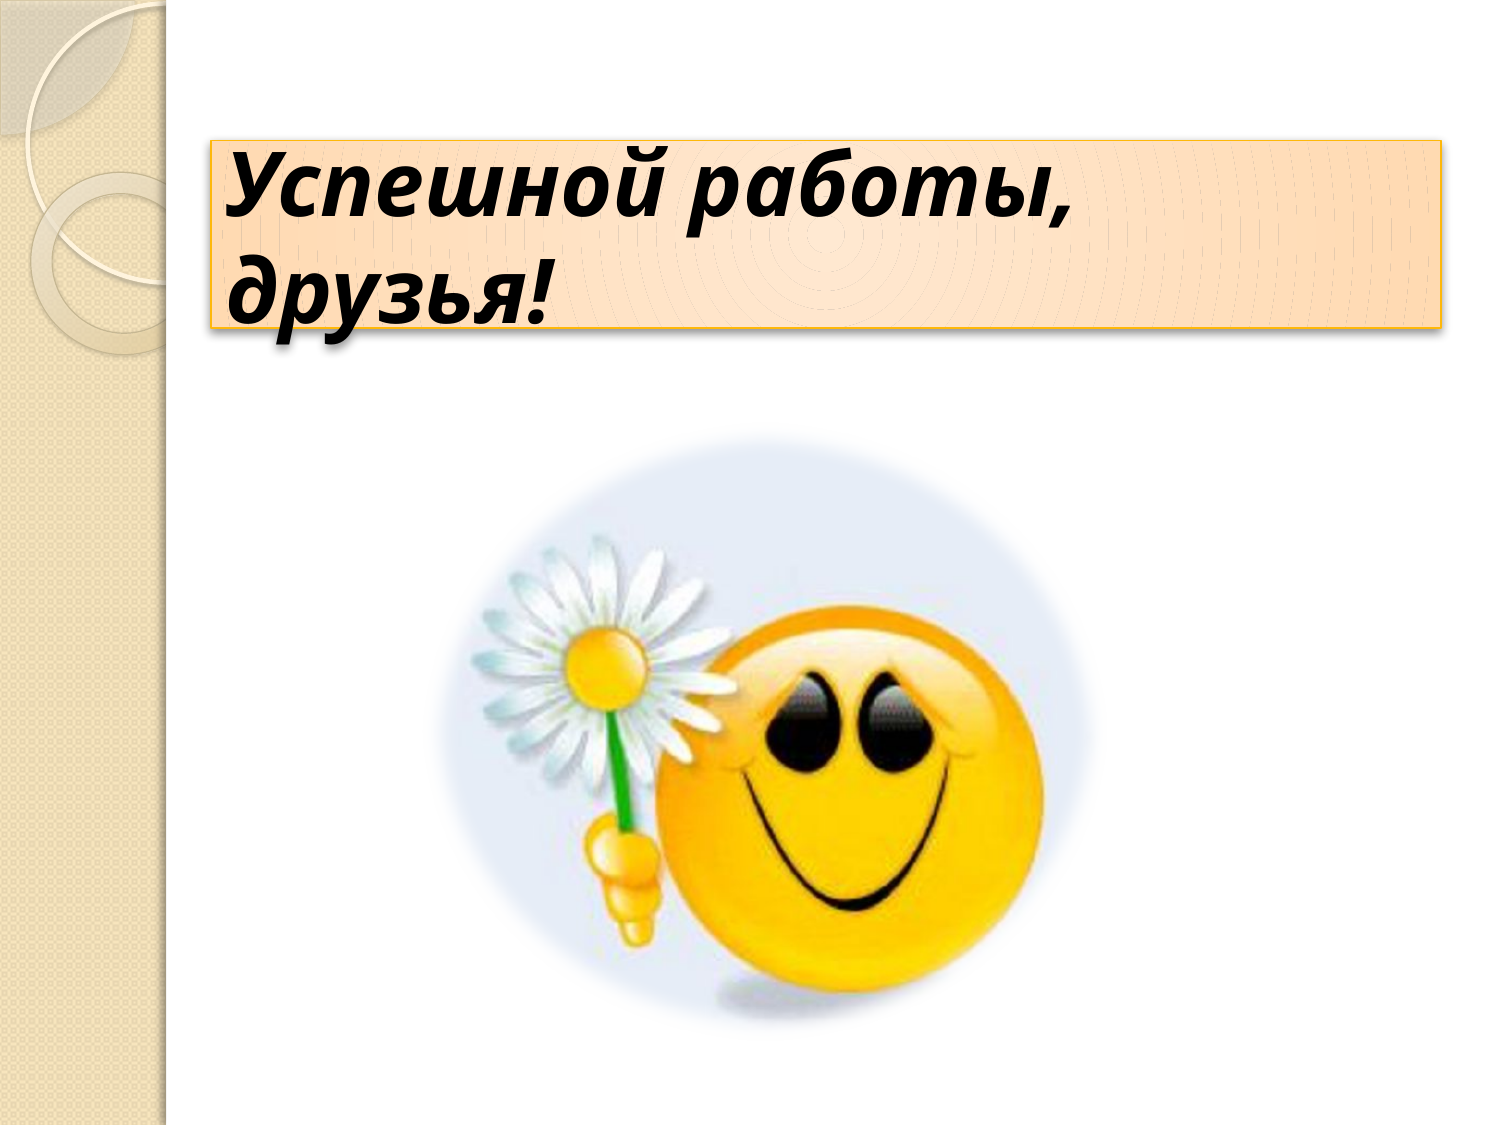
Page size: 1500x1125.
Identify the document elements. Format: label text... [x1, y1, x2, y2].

picture [421, 421, 1108, 1043]
title Успешной работы, друзья! [210, 140, 1442, 329]
